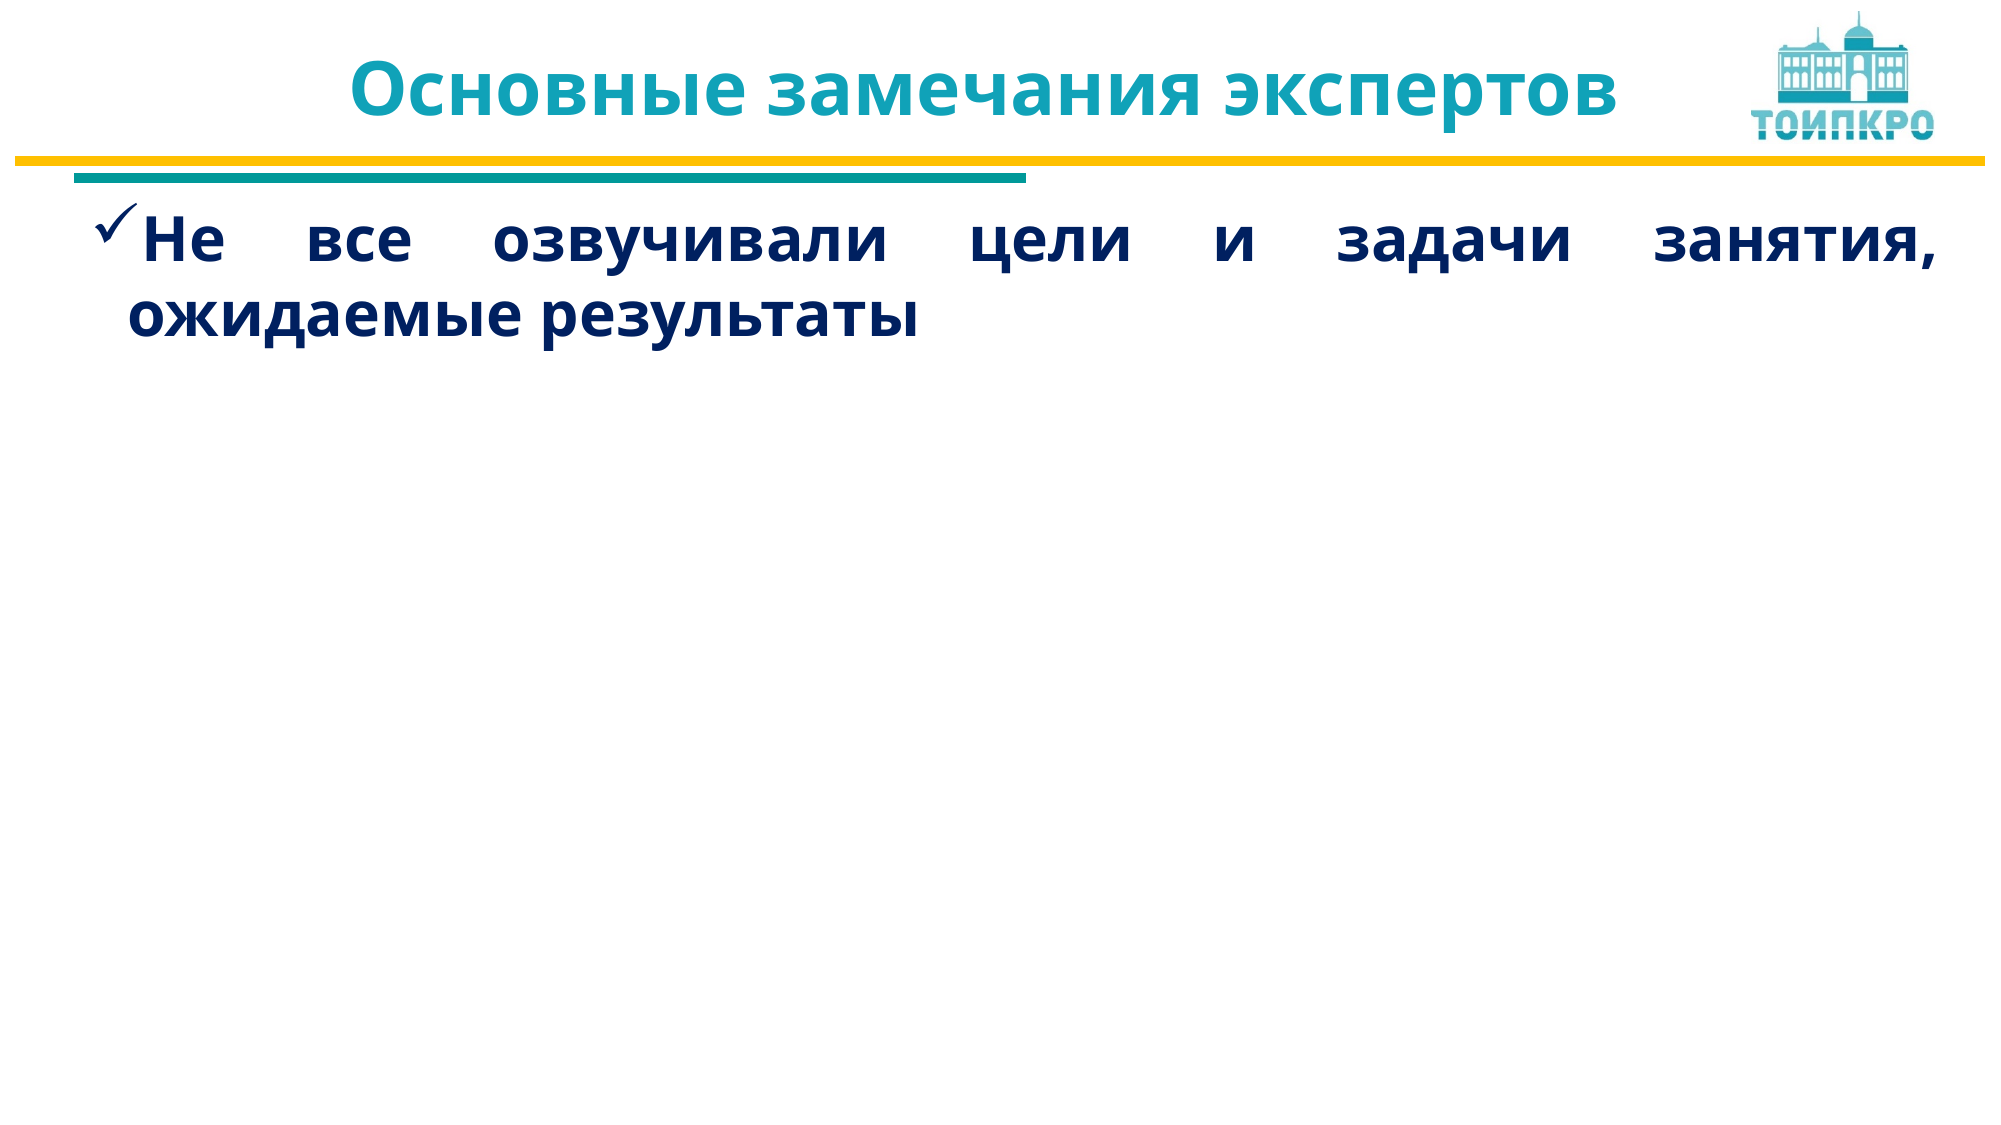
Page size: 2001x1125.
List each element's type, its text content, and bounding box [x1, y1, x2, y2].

list Не все озвучивали цели и задачи занятия, ожидаемые результаты [74, 191, 1955, 1032]
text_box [15, 157, 1985, 182]
title Основные замечания экспертов [121, 39, 1751, 144]
picture [1751, 11, 1935, 144]
